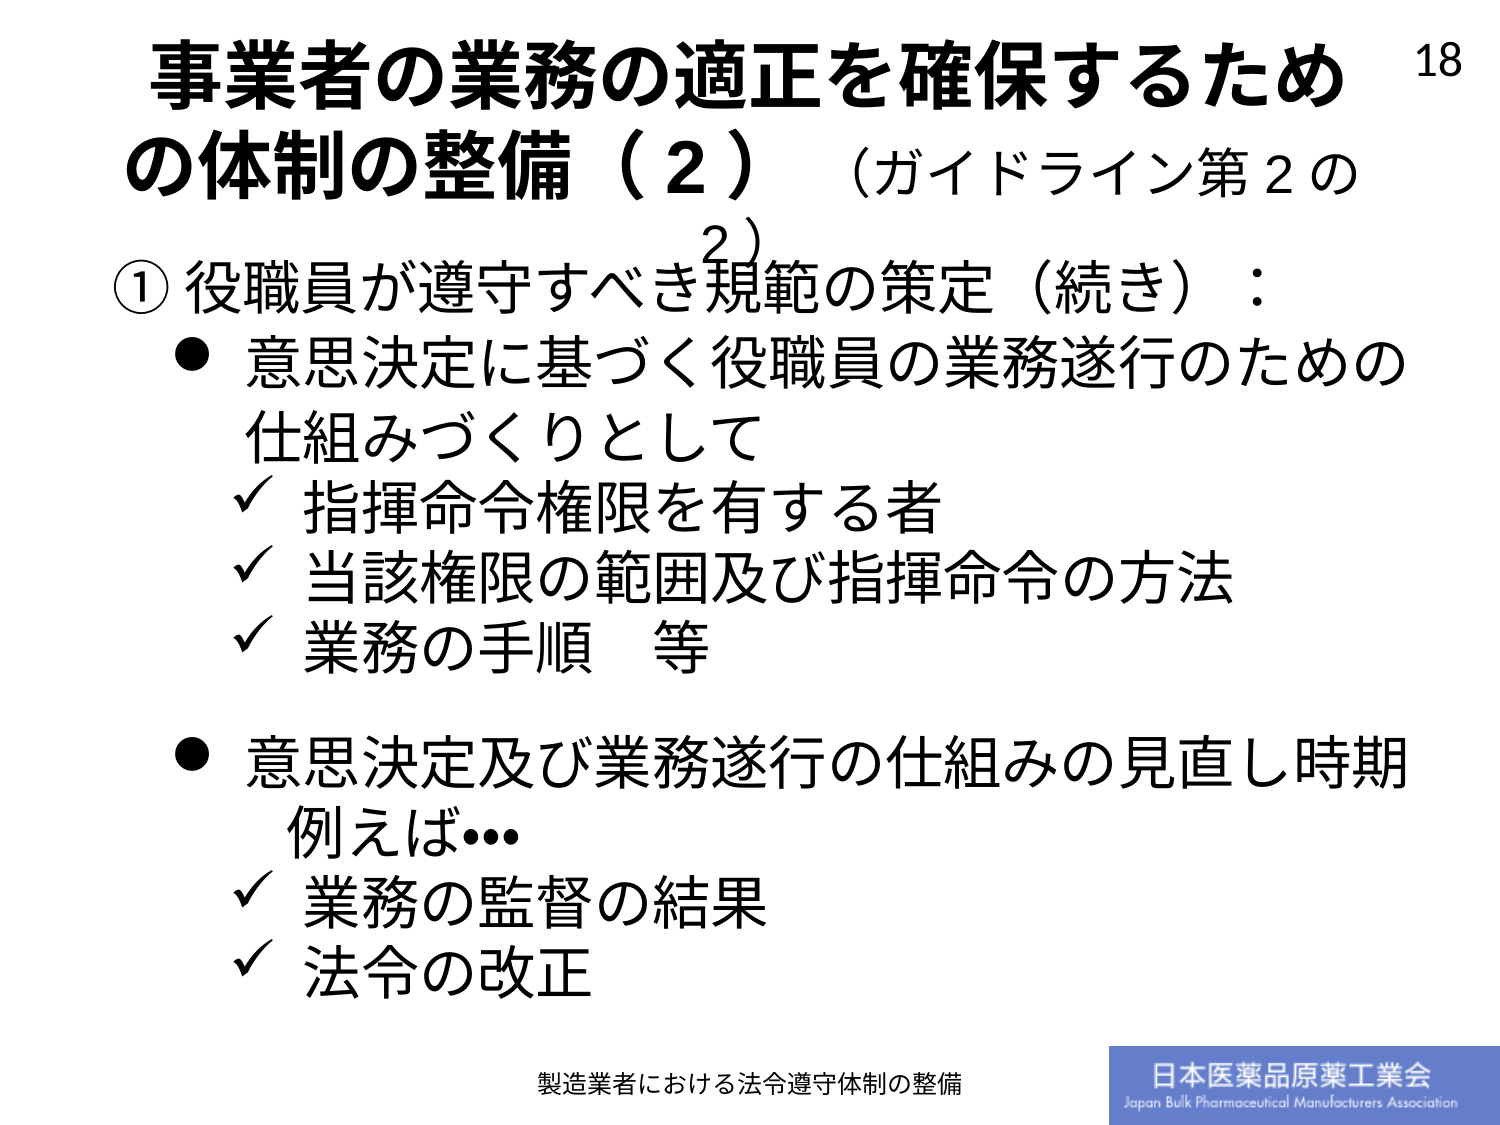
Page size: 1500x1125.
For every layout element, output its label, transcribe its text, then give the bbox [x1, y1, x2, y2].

footer 製造業者における法令遵守体制の整備 [496, 1053, 1004, 1114]
text_box ①役職員が遵守すべき規範の策定（続き）： 意思決定に基づく役職員の業務遂行のための仕組みづくりとして 指揮命令権限を有する者 当該権限の範囲及び指揮命令の方法 業務の手順 等 意思決定及び業務遂行の仕組みの見直し時期 例えば・・・ 業務の監督の結果 法令の改正 [97, 238, 1444, 1014]
picture [1109, 1046, 1500, 1125]
text_box 事業者の業務の適正を確保するための体制の整備（2） （ガイドライン第2の2） [97, 21, 1400, 282]
